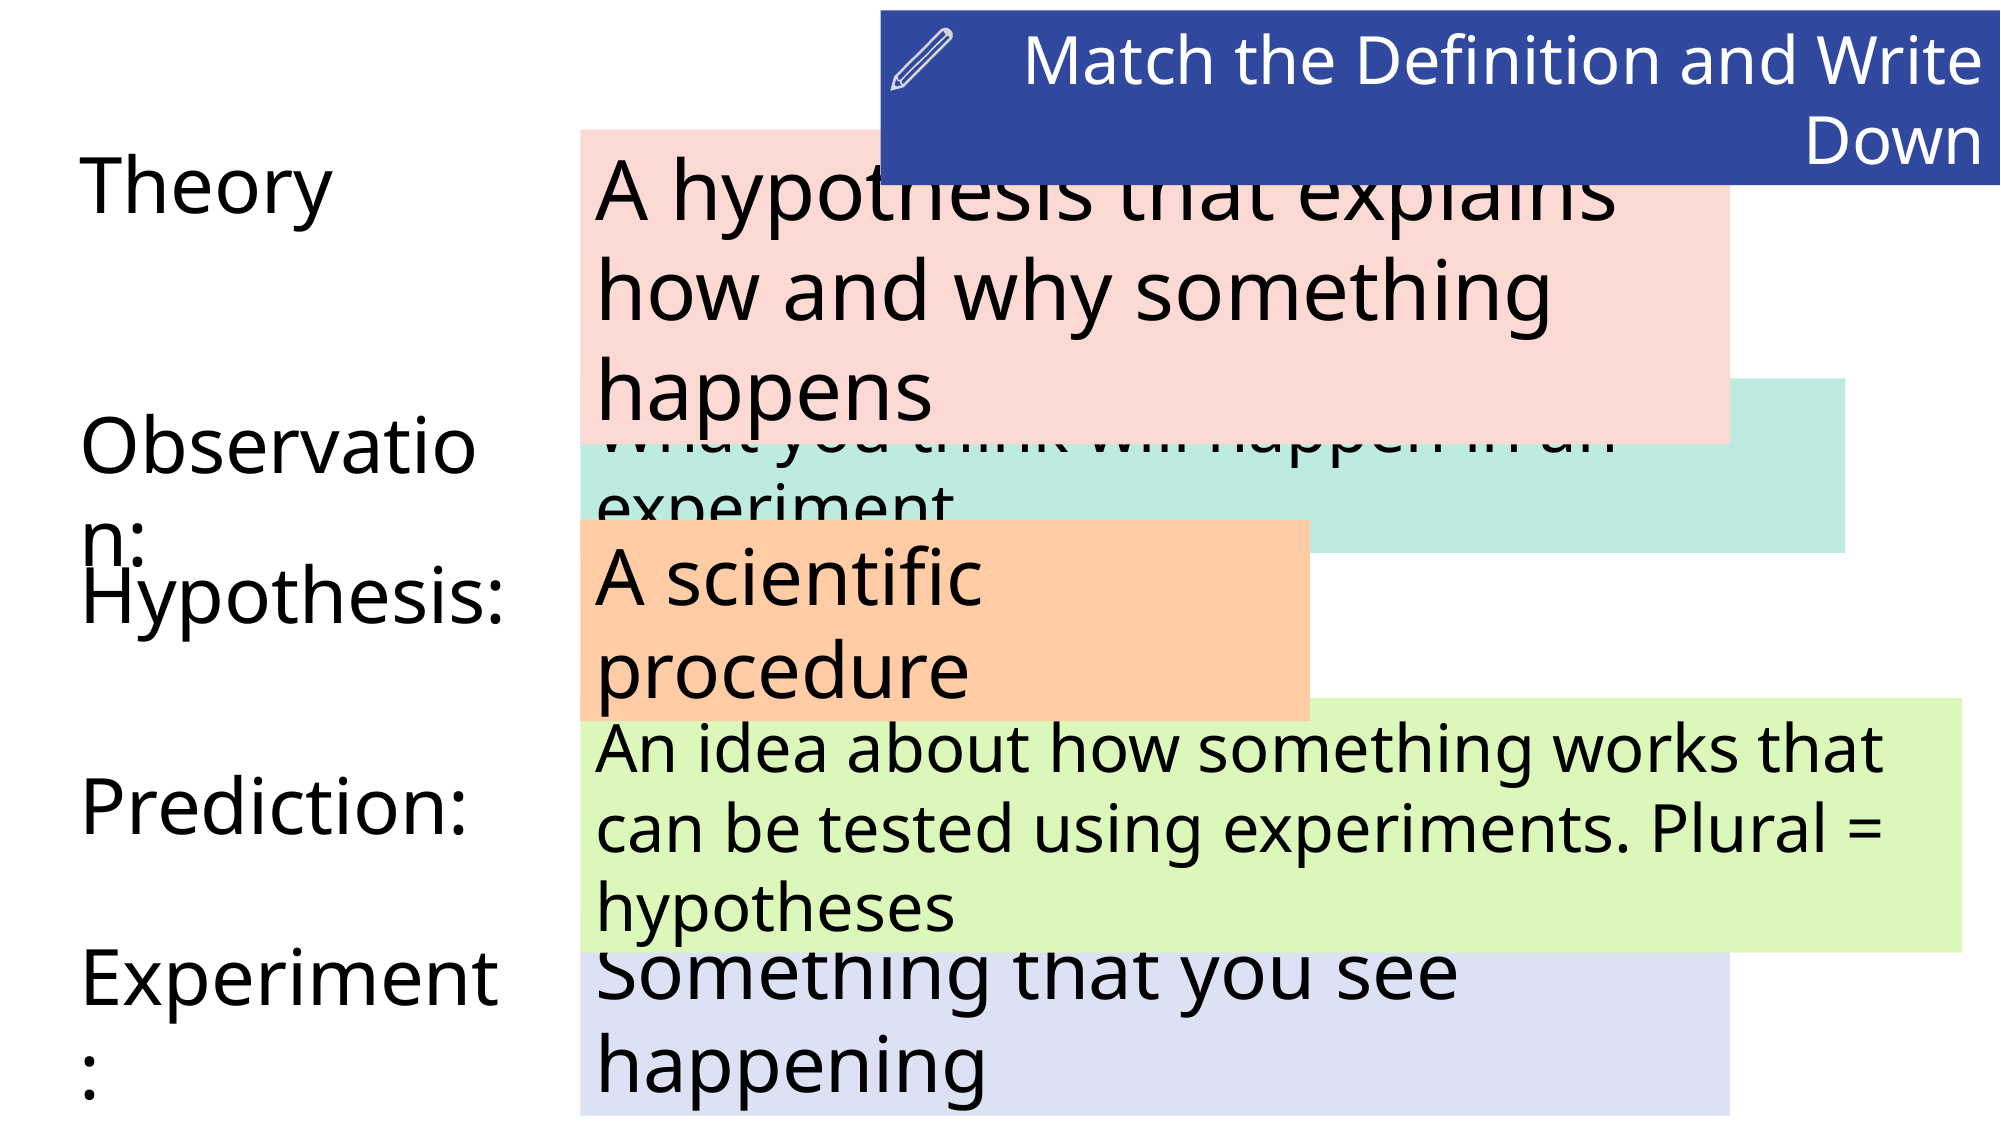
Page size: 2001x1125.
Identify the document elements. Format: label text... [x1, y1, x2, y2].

text_box Hypothesis: [64, 538, 522, 647]
text_box Prediction: [64, 748, 522, 858]
text_box An idea about how something works that can be tested using experiments. Plural = hypotheses [580, 697, 1962, 953]
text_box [880, 10, 2000, 107]
text_box Experiment: [64, 920, 522, 1122]
text_box Theory [64, 128, 522, 237]
text_box Something that you see happening [580, 953, 1731, 1116]
text_box Observation: [64, 387, 522, 538]
text_box A scientific procedure [580, 519, 1310, 722]
text_box A hypothesis that explains how and why something happens [580, 129, 1731, 445]
text_box What you think will happen in an experiment [580, 378, 1846, 554]
